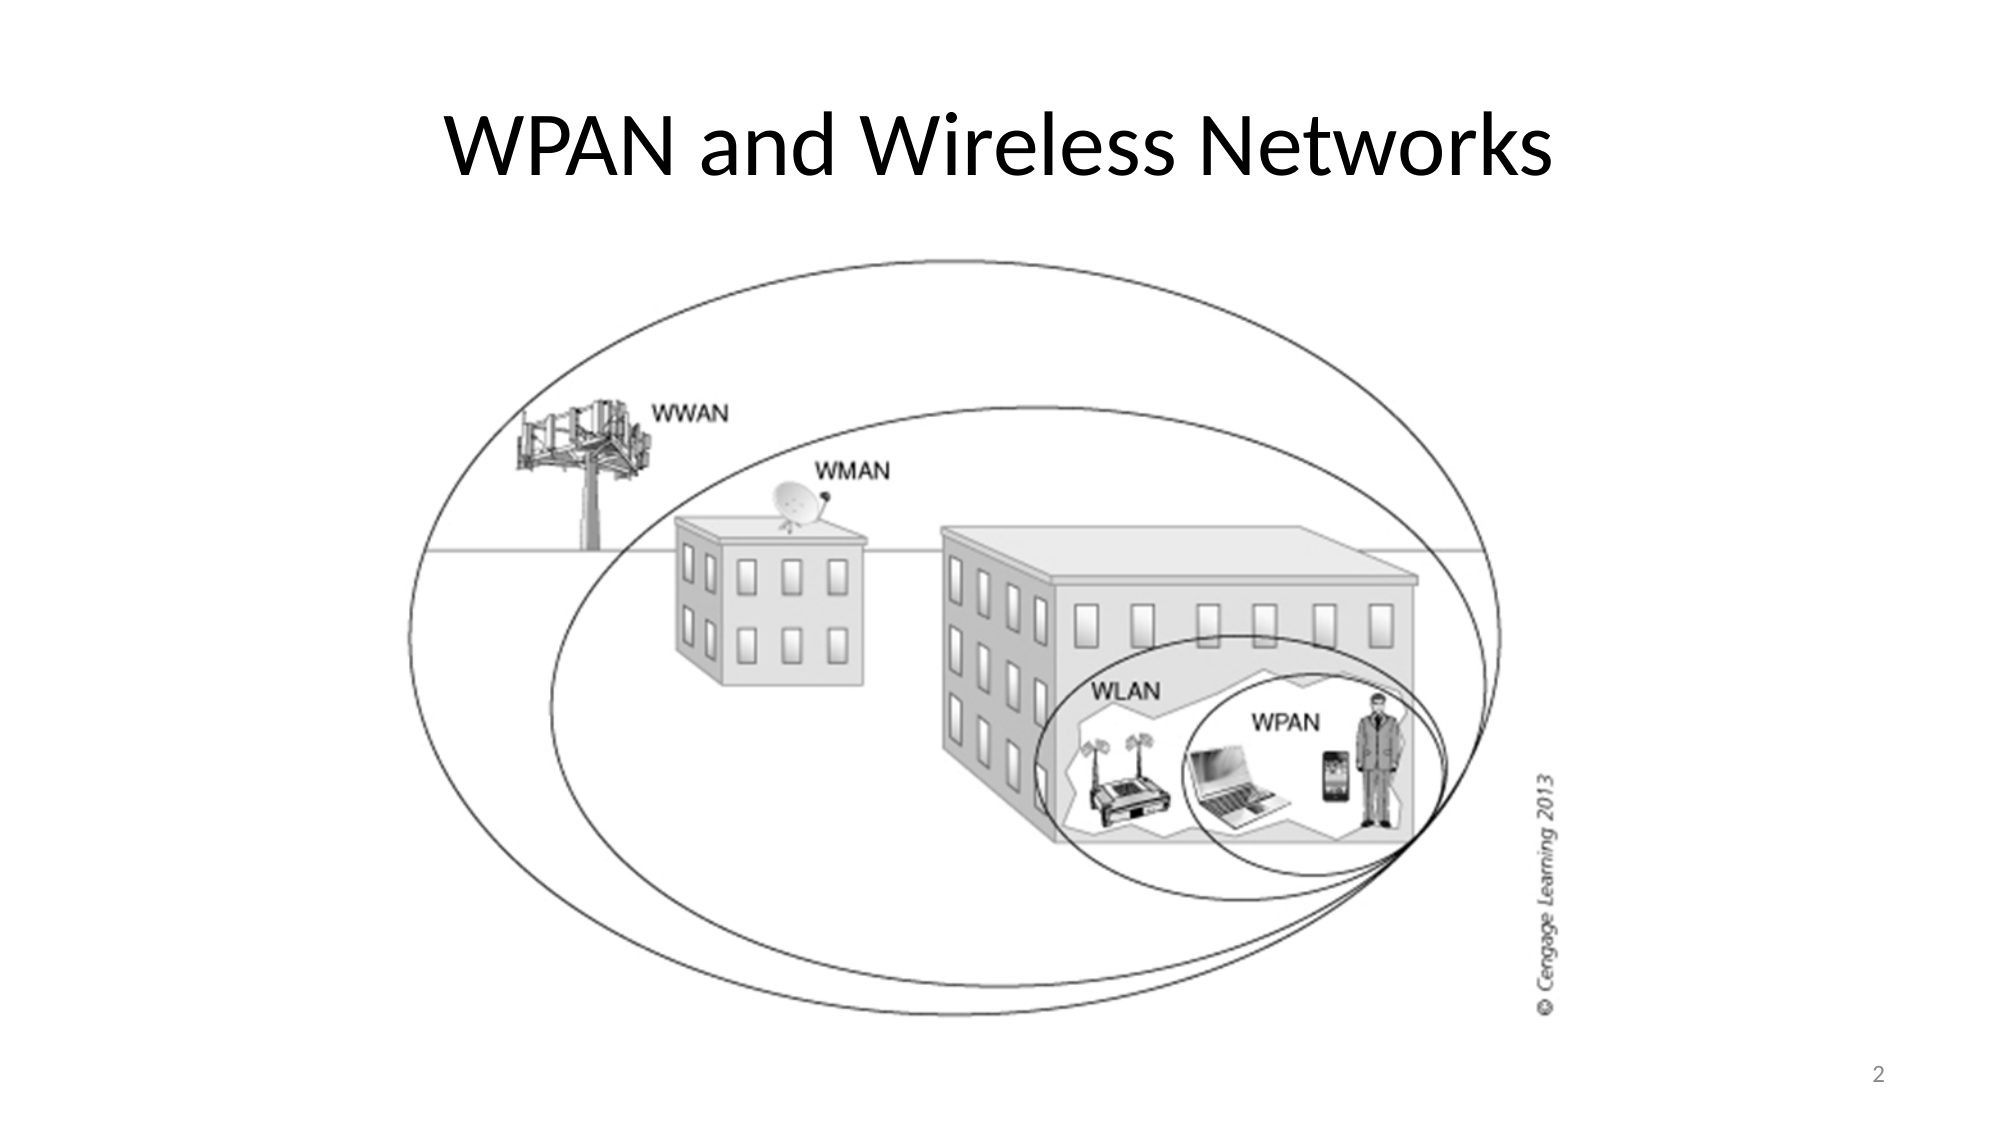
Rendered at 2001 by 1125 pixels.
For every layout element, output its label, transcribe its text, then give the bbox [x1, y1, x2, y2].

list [399, 252, 1562, 1023]
slide_number 2 [1433, 1042, 1900, 1103]
title WPAN and Wireless Networks [99, 45, 1900, 233]
